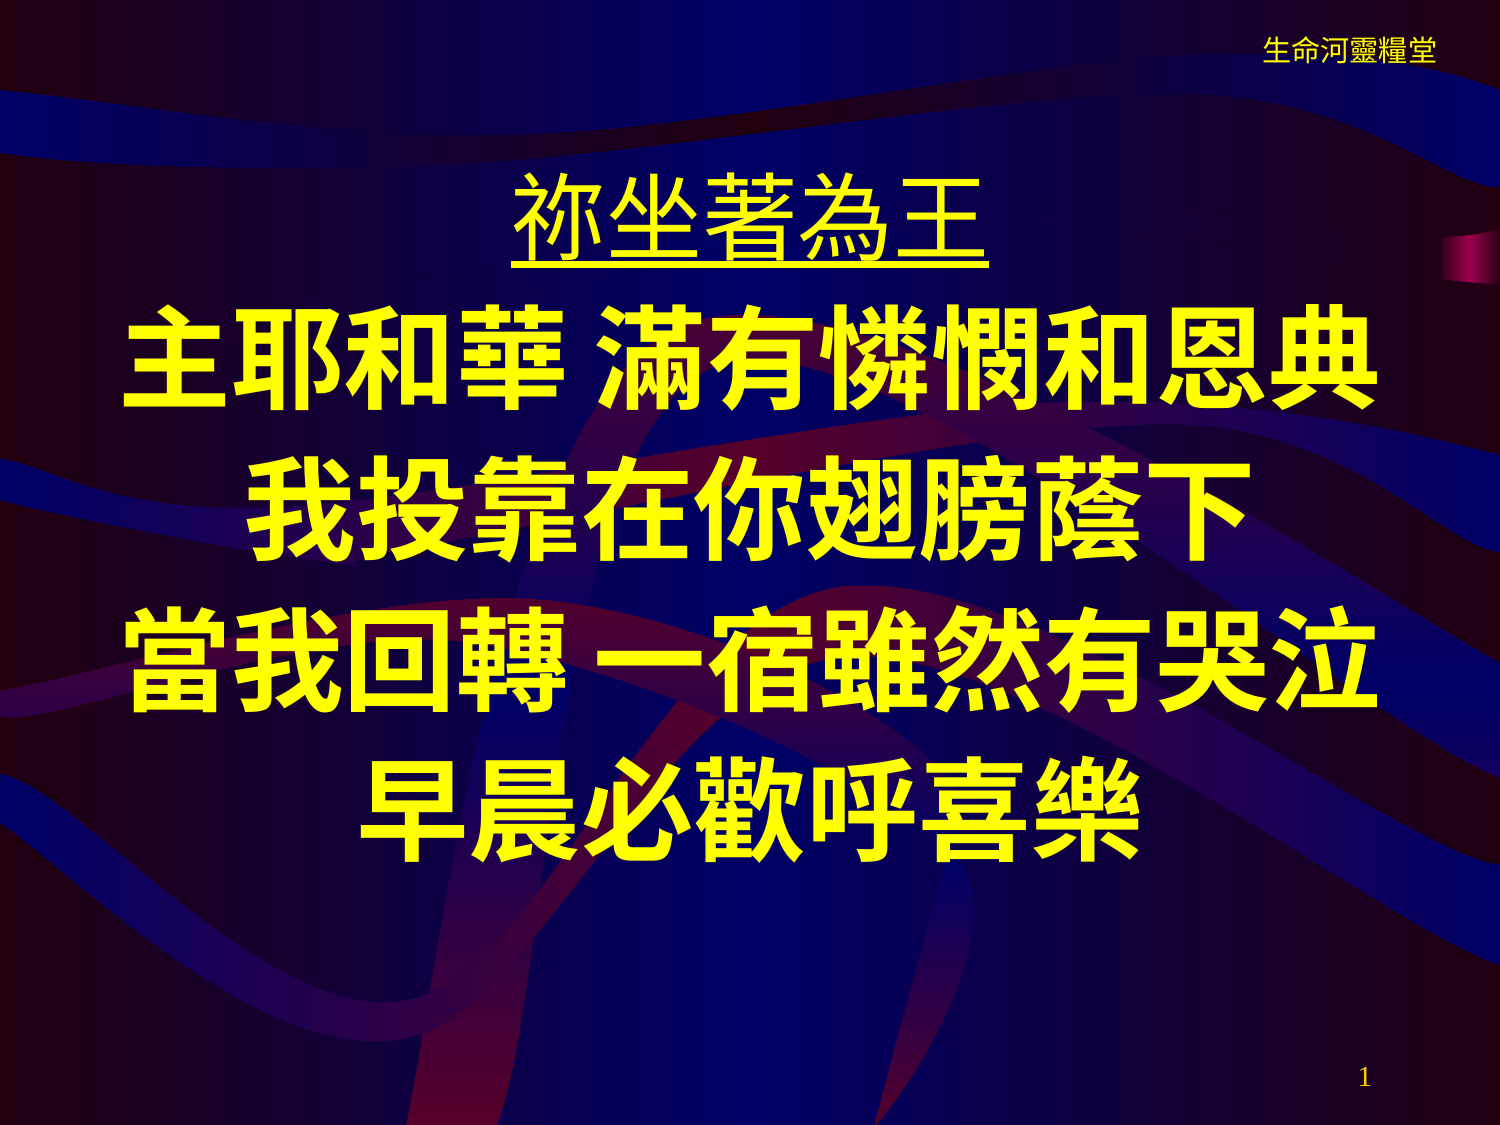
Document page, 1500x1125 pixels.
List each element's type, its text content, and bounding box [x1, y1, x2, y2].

slide_number 1 [1074, 1024, 1388, 1101]
text_box 生命河靈糧堂 [1199, 24, 1500, 75]
list 祢坐著為王 主耶和華 滿有憐憫和恩典 我投靠在你翅膀蔭下 當我回轉 一宿雖然有哭泣 早晨必歡呼喜樂 [0, 24, 1500, 1088]
